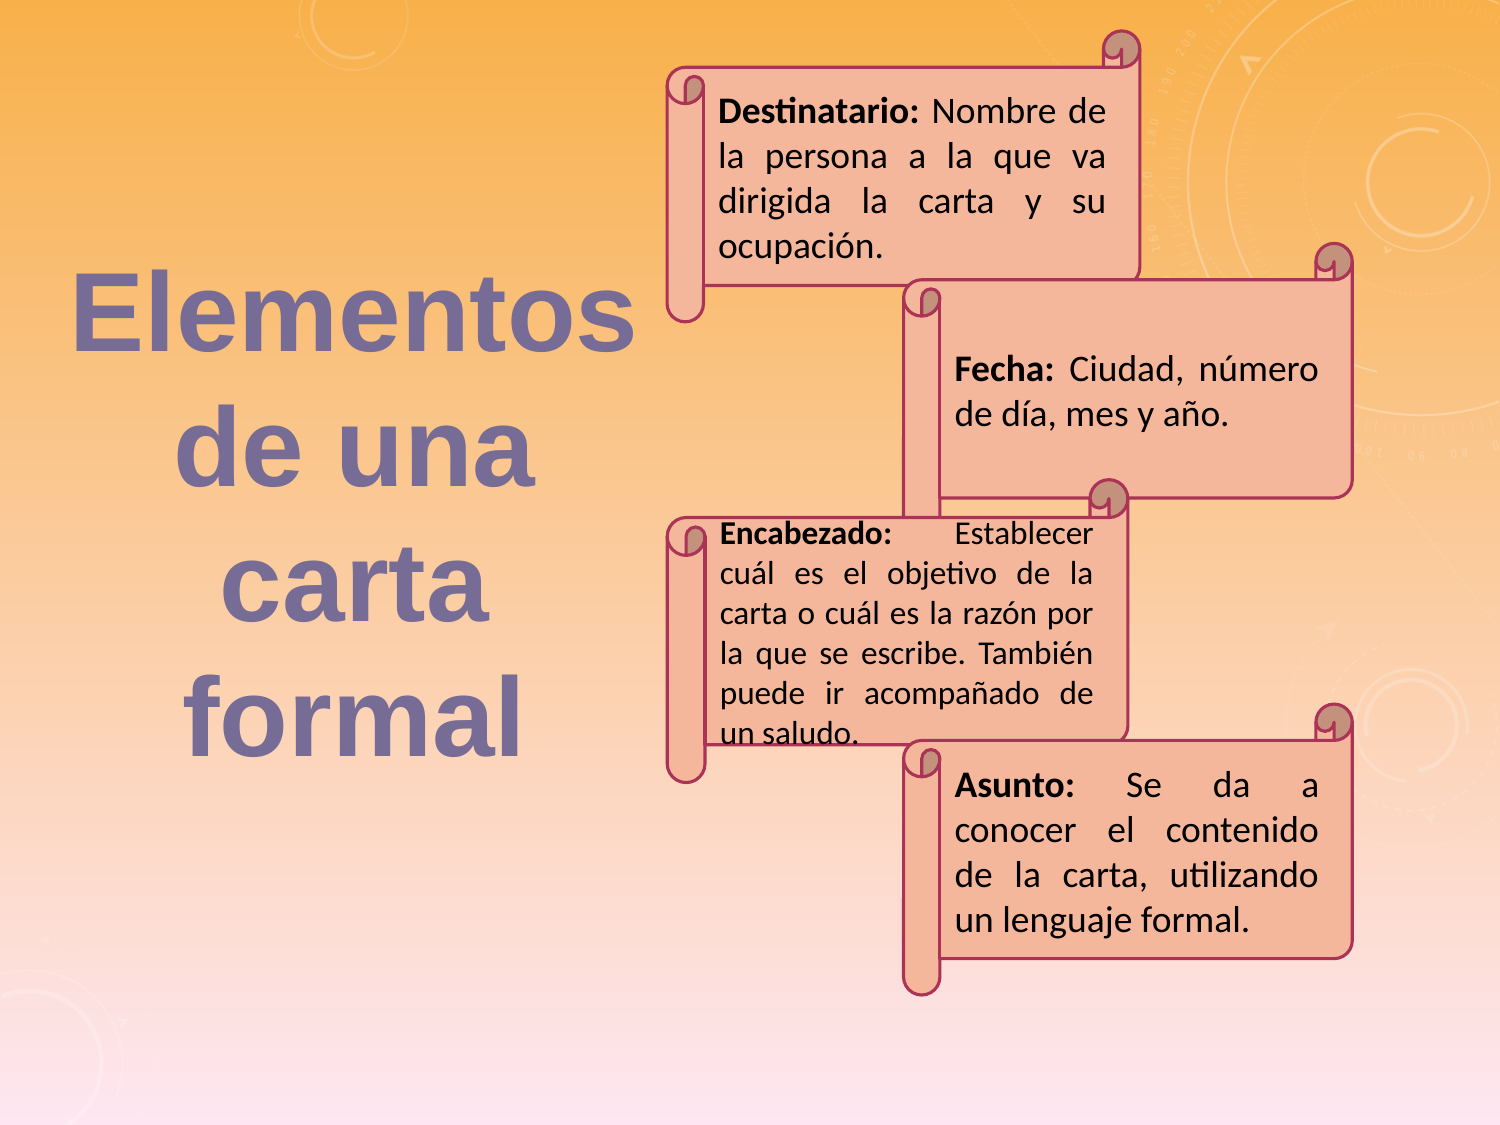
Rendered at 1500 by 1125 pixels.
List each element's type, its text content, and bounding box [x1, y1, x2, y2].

text_box Destinatario: Nombre de la persona a la que va dirigida la carta y su ocupación. [665, 29, 1142, 324]
text_box Elementos de una carta formal [29, 231, 680, 787]
picture [2, 0, 1499, 1125]
text_box Encabezado: Establecer cuál es el objetivo de la carta o cuál es la razón por la que se escribe. También puede ir acompañado de un saludo. [665, 478, 1130, 785]
text_box Asunto: Se da a conocer el contenido de la carta, utilizando un lenguaje formal. [901, 702, 1354, 997]
text_box Fecha: Ciudad, número de día, mes y año. [901, 241, 1354, 515]
